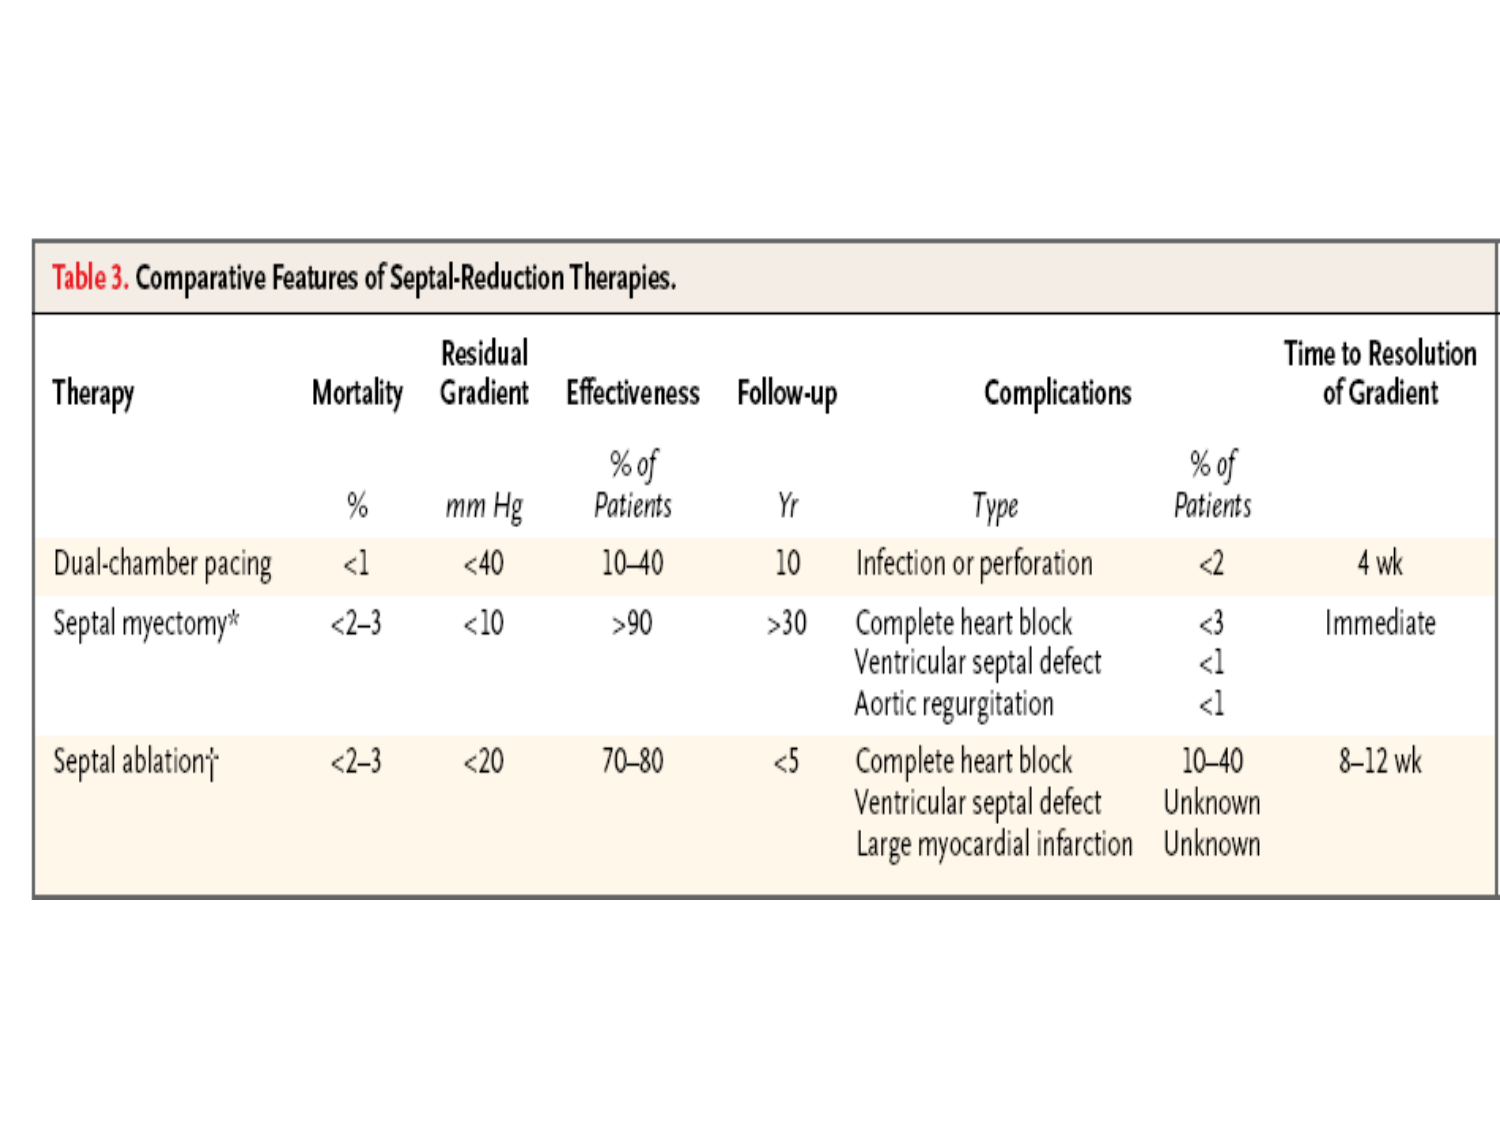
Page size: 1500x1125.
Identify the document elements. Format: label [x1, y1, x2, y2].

picture [29, 237, 1500, 900]
